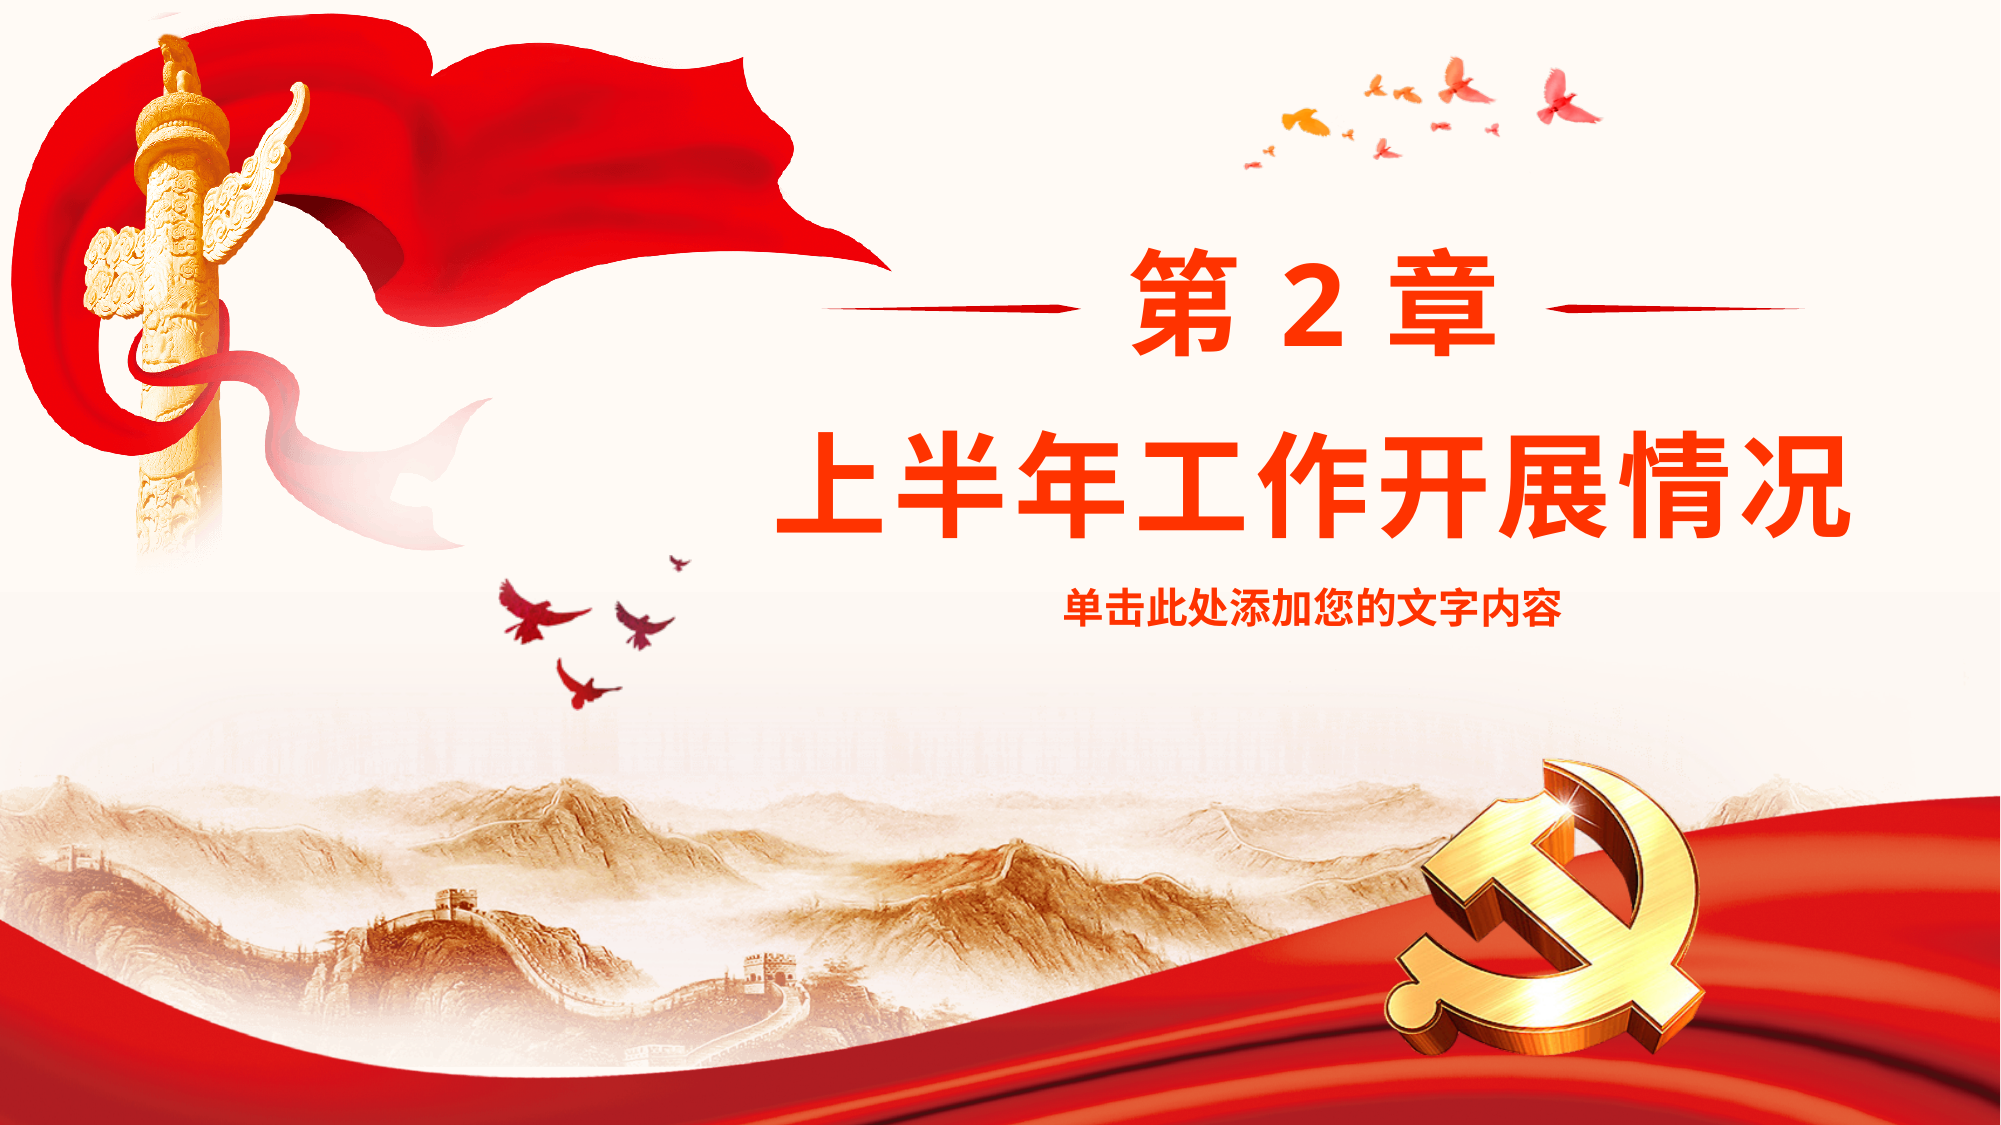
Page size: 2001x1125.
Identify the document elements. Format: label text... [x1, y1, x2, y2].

list 第2章 [1024, 238, 1602, 379]
list 上半年工作开展情况 [626, 421, 2000, 562]
list 单击此处添加您的文字内容 [626, 579, 2000, 641]
picture [0, 12, 2001, 1125]
picture [1222, 40, 1615, 184]
